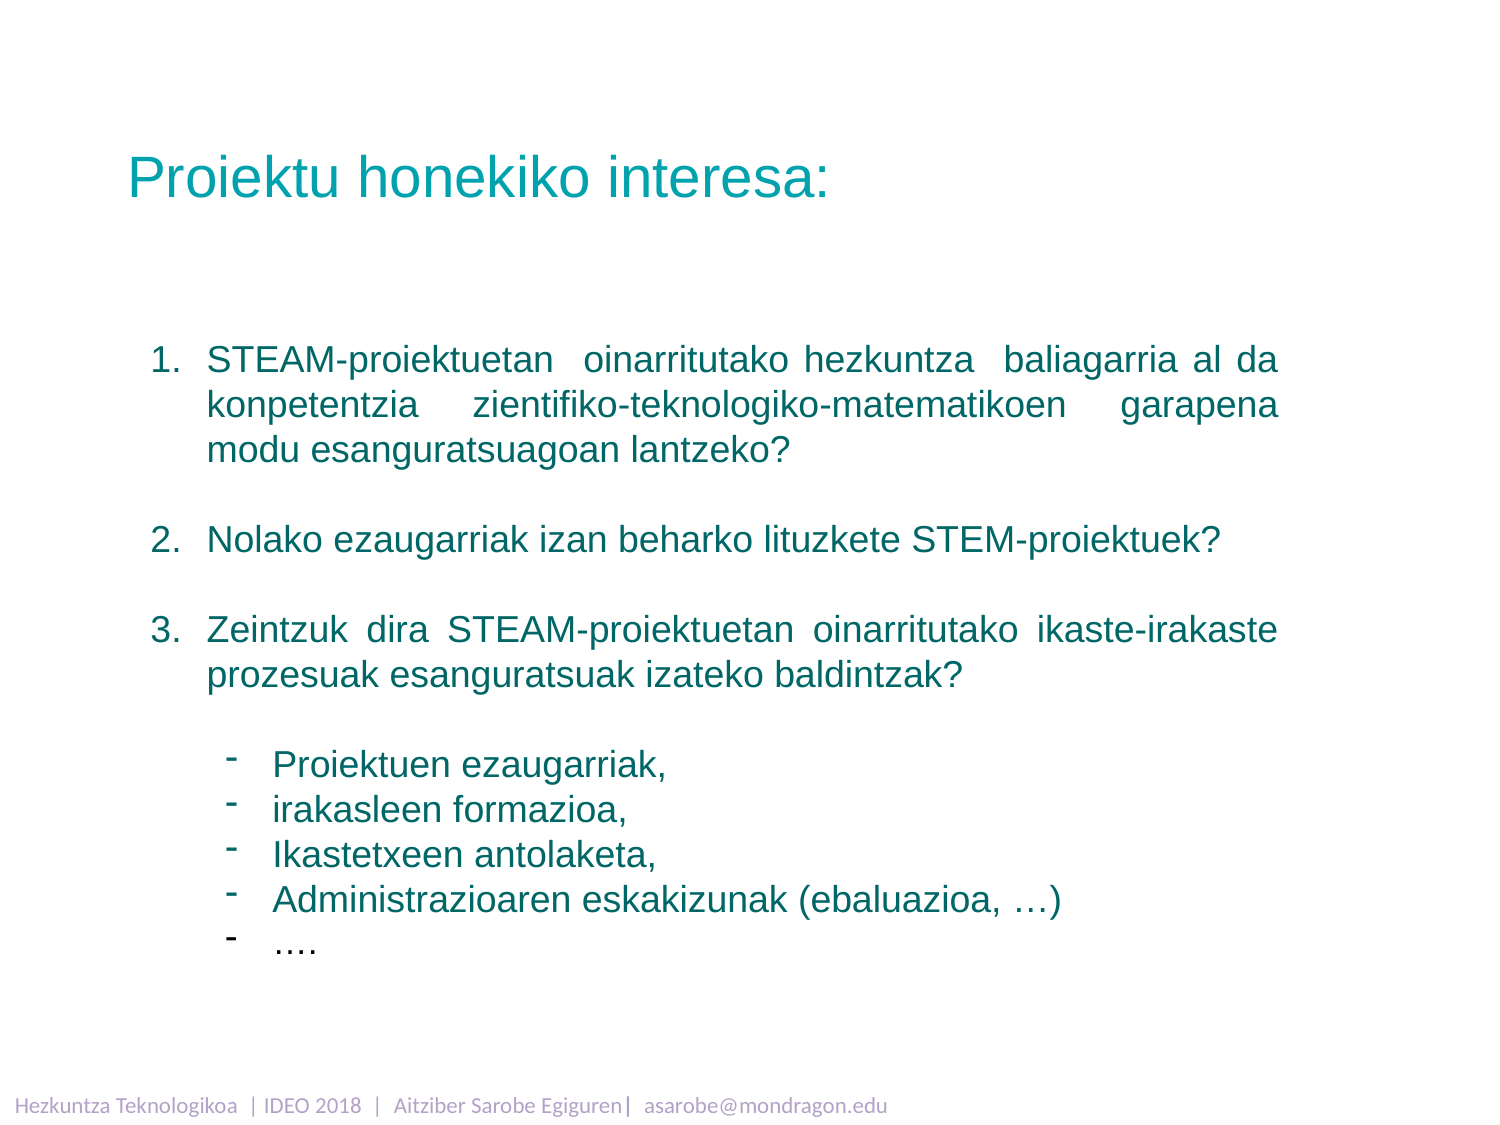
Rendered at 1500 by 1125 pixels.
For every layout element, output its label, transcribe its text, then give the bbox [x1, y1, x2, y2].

text_box STEAM-proiektuetan oinarritutako hezkuntza baliagarria al da konpetentzia zientifiko-teknologiko-matematikoen garapena modu esanguratsuagoan lantzeko? Nolako ezaugarriak izan beharko lituzkete STEM-proiektuek? Zeintzuk dira STEAM-proiektuetan oinarritutako ikaste-irakaste prozesuak esanguratsuak izateko baldintzak? Proiektuen ezaugarriak, irakasleen formazioa, Ikastetxeen antolaketa, Administrazioaren eskakizunak (ebaluazioa, …) …. [135, 327, 1294, 970]
list Proiektu honekiko interesa: [112, 137, 1176, 251]
text_box Hezkuntza Teknologikoa | IDEO 2018 | Aitziber Sarobe Egiguren| asarobe@mondragon.edu [0, 1083, 1500, 1125]
